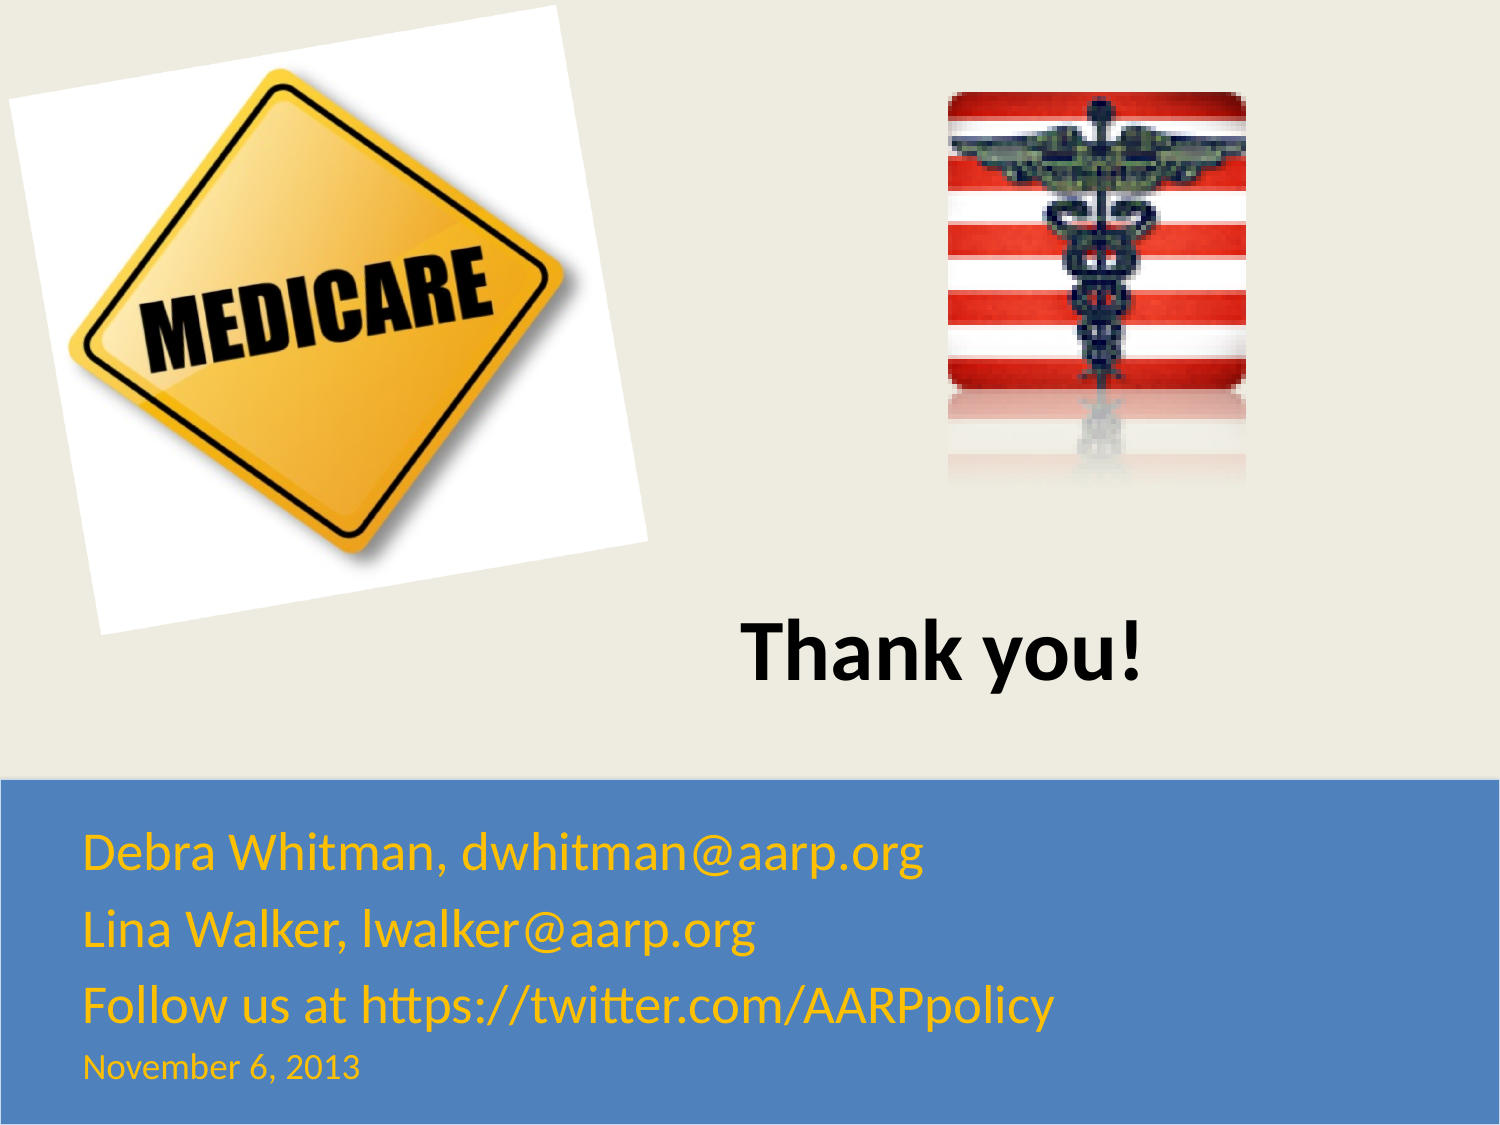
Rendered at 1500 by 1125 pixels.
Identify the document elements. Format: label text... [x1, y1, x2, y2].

title Thank you! [385, 525, 1500, 767]
text_box [0, 779, 1500, 1125]
subtitle Debra Whitman, dwhitman@aarp.org Lina Walker, lwalker@aarp.org Follow us at https://twitter.com/AARPpolicy November 6, 2013 [67, 808, 1460, 1096]
picture [10, 6, 645, 634]
picture [948, 92, 1246, 489]
